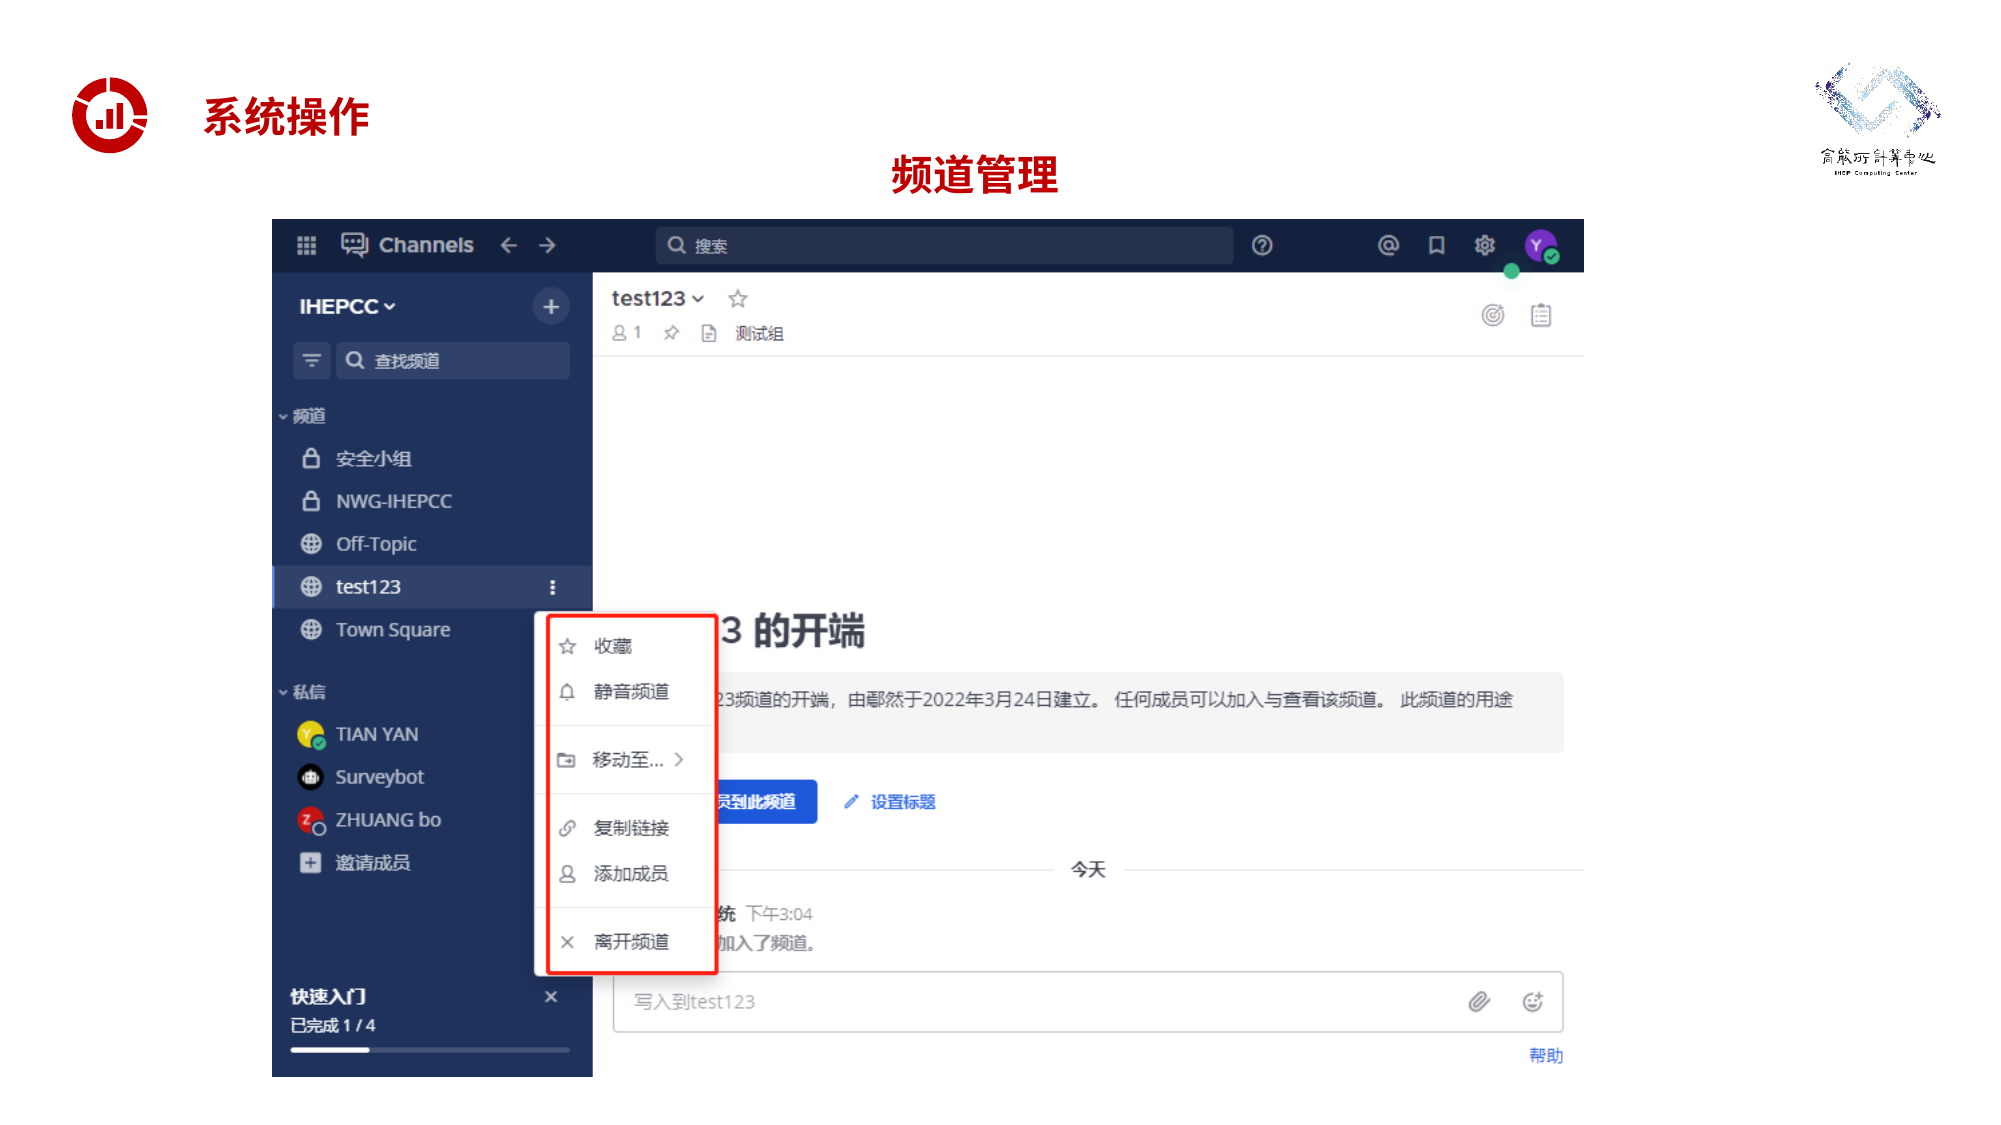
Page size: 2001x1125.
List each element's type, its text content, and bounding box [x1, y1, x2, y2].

text_box 频道管理 [877, 126, 1123, 207]
picture [1727, 26, 2001, 210]
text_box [66, 77, 424, 154]
picture [272, 219, 1584, 1077]
